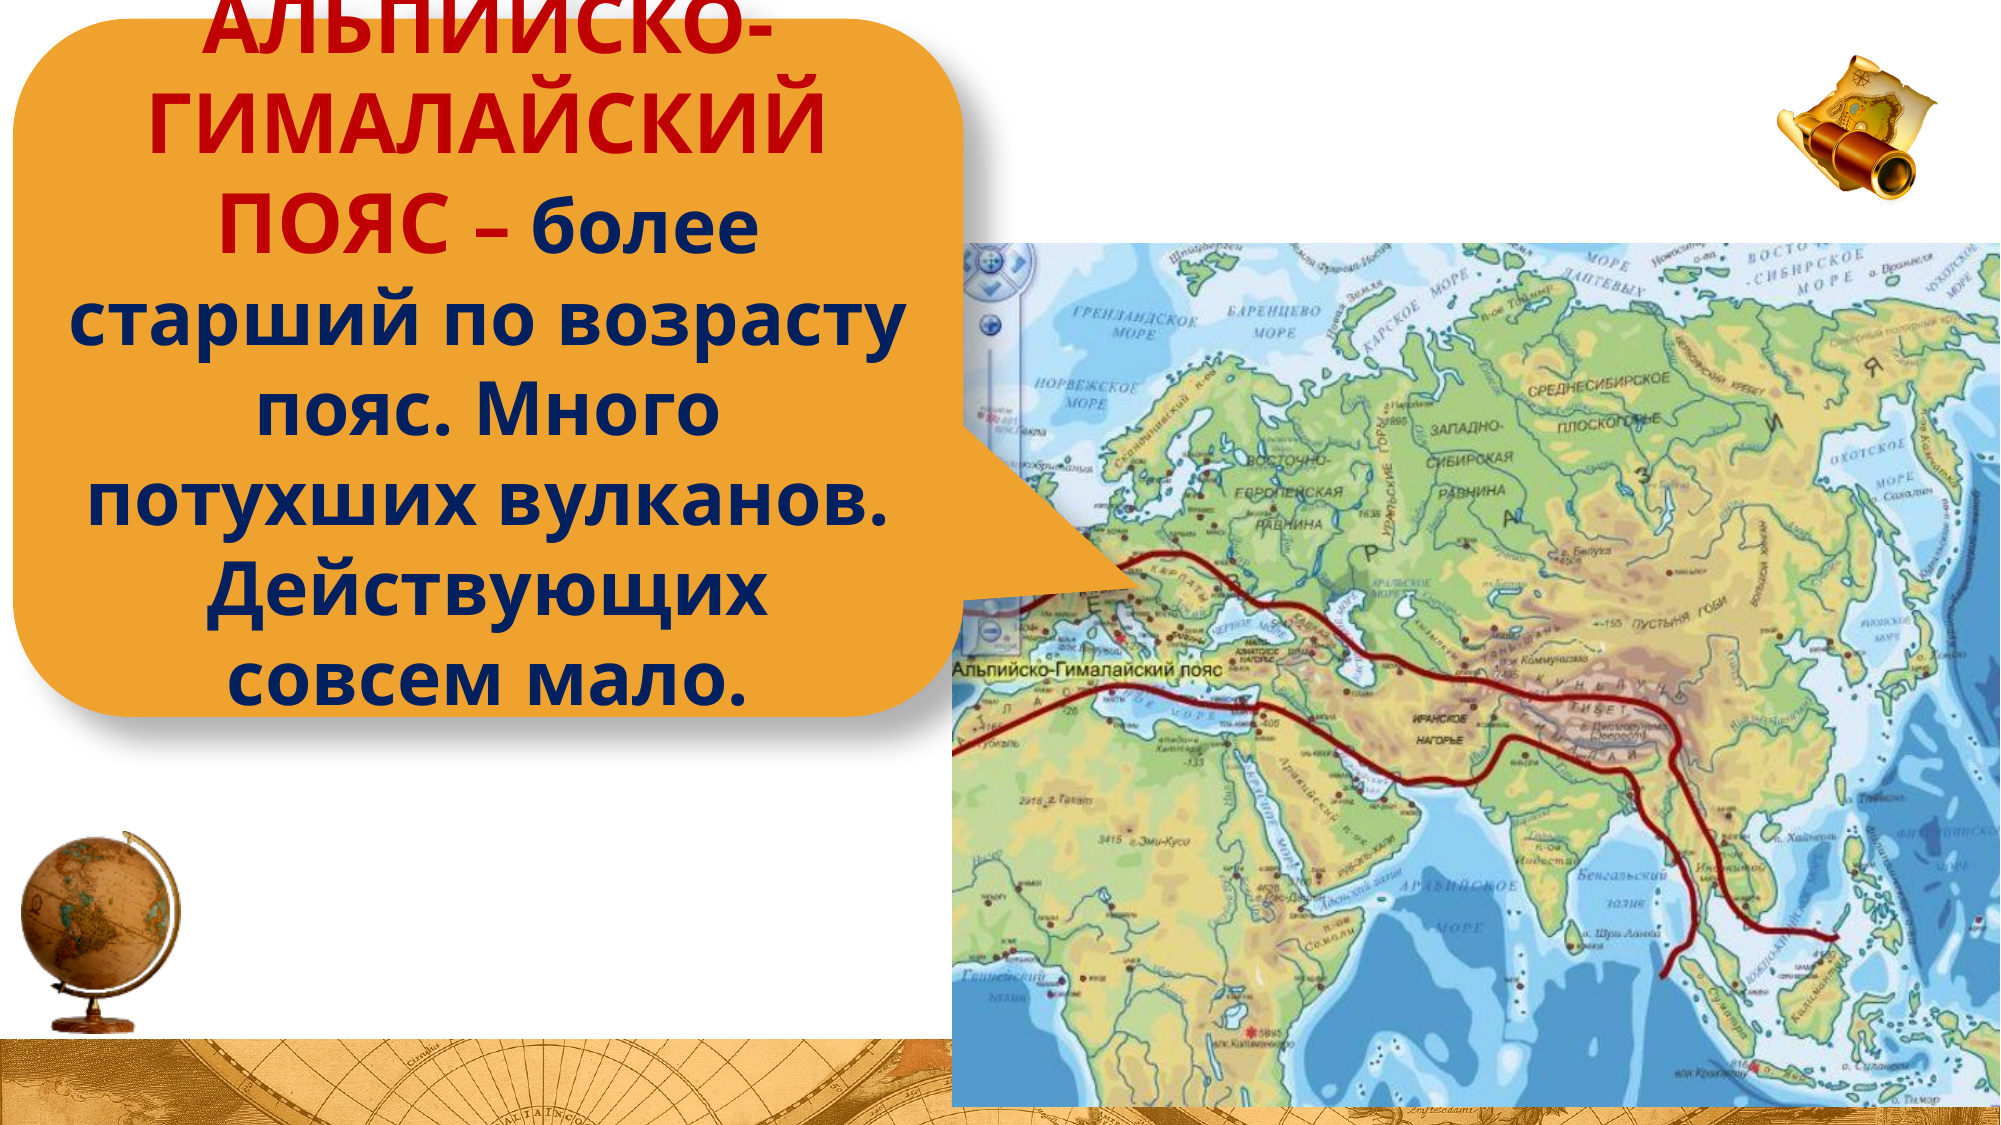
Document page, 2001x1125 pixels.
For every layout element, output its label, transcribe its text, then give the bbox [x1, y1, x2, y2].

picture [21, 831, 181, 1034]
picture [0, 243, 2000, 1125]
picture [1777, 55, 1938, 205]
text_box АЛЬПИЙСКО-ГИМАЛАЙСКИЙ ПОЯС – более старший по возрасту пояс. Много потухших вулканов. Действующих совсем мало. [12, 18, 964, 717]
